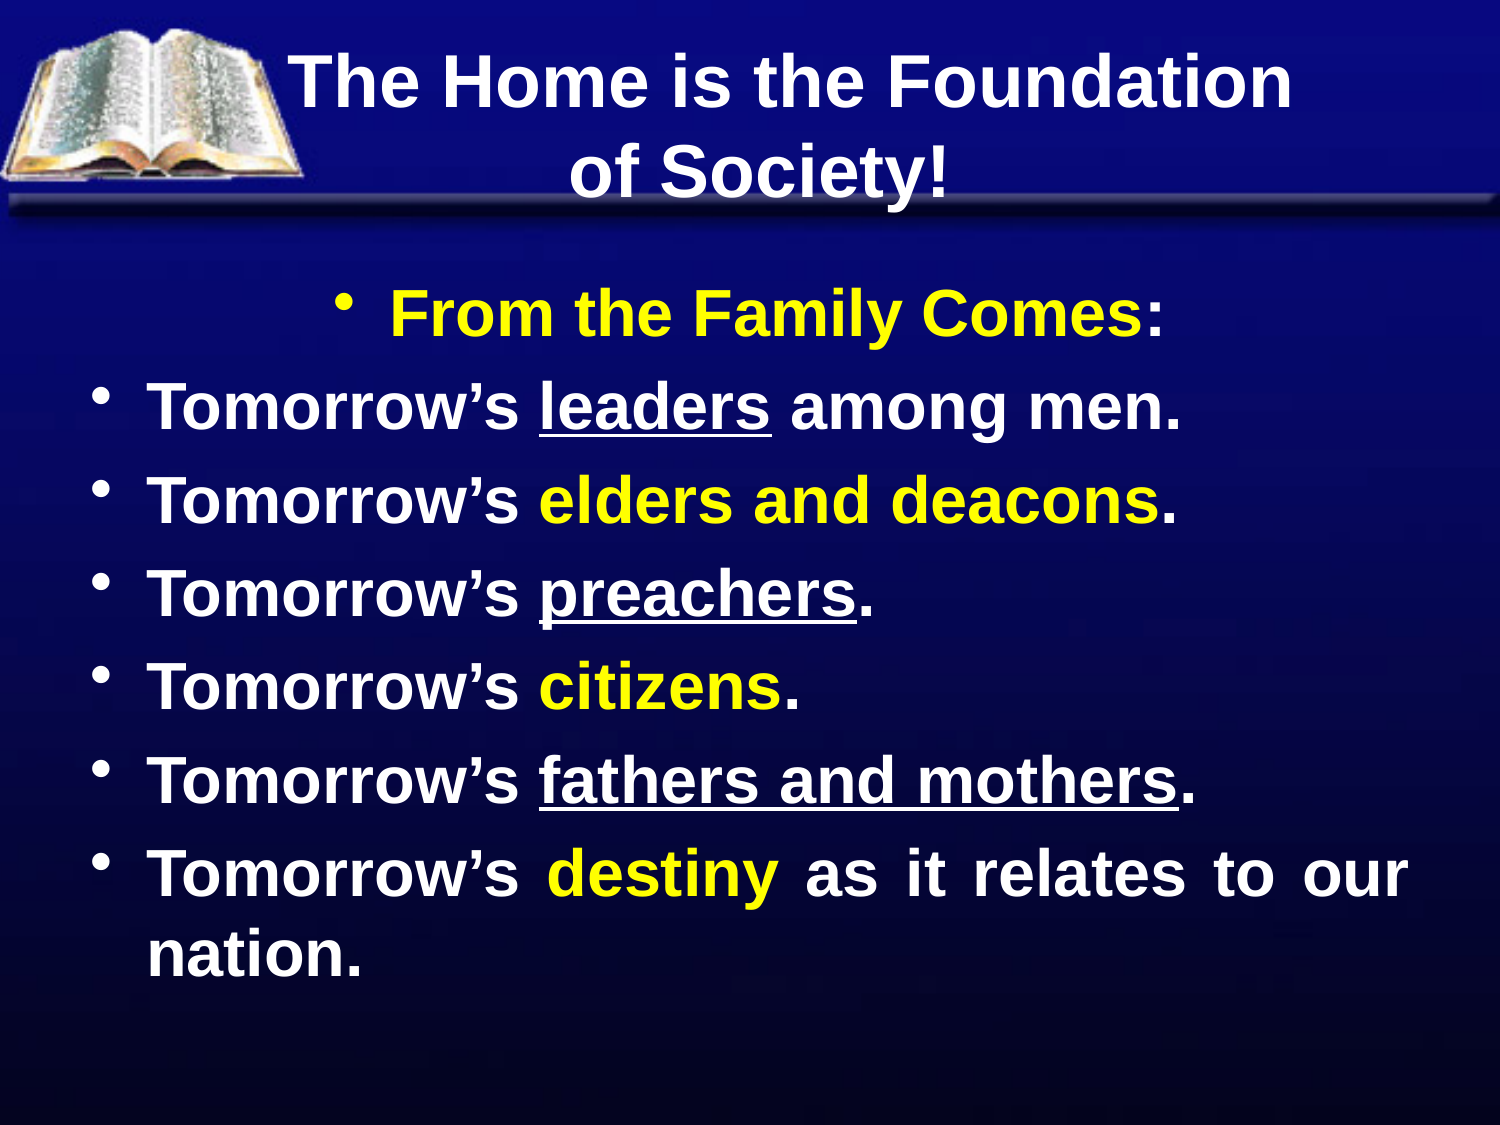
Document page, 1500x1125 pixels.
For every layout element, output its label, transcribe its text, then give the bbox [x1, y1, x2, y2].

title The Home is the Foundation of Society! [75, 24, 1425, 233]
picture [0, 0, 1500, 1125]
list From the Family Comes: Tomorrow’s leaders among men. Tomorrow’s elders and deacons. Tomorrow’s preachers. Tomorrow’s citizens. Tomorrow’s fathers and mothers. Tomorrow’s destiny as it relates to our nation. [75, 262, 1425, 1005]
